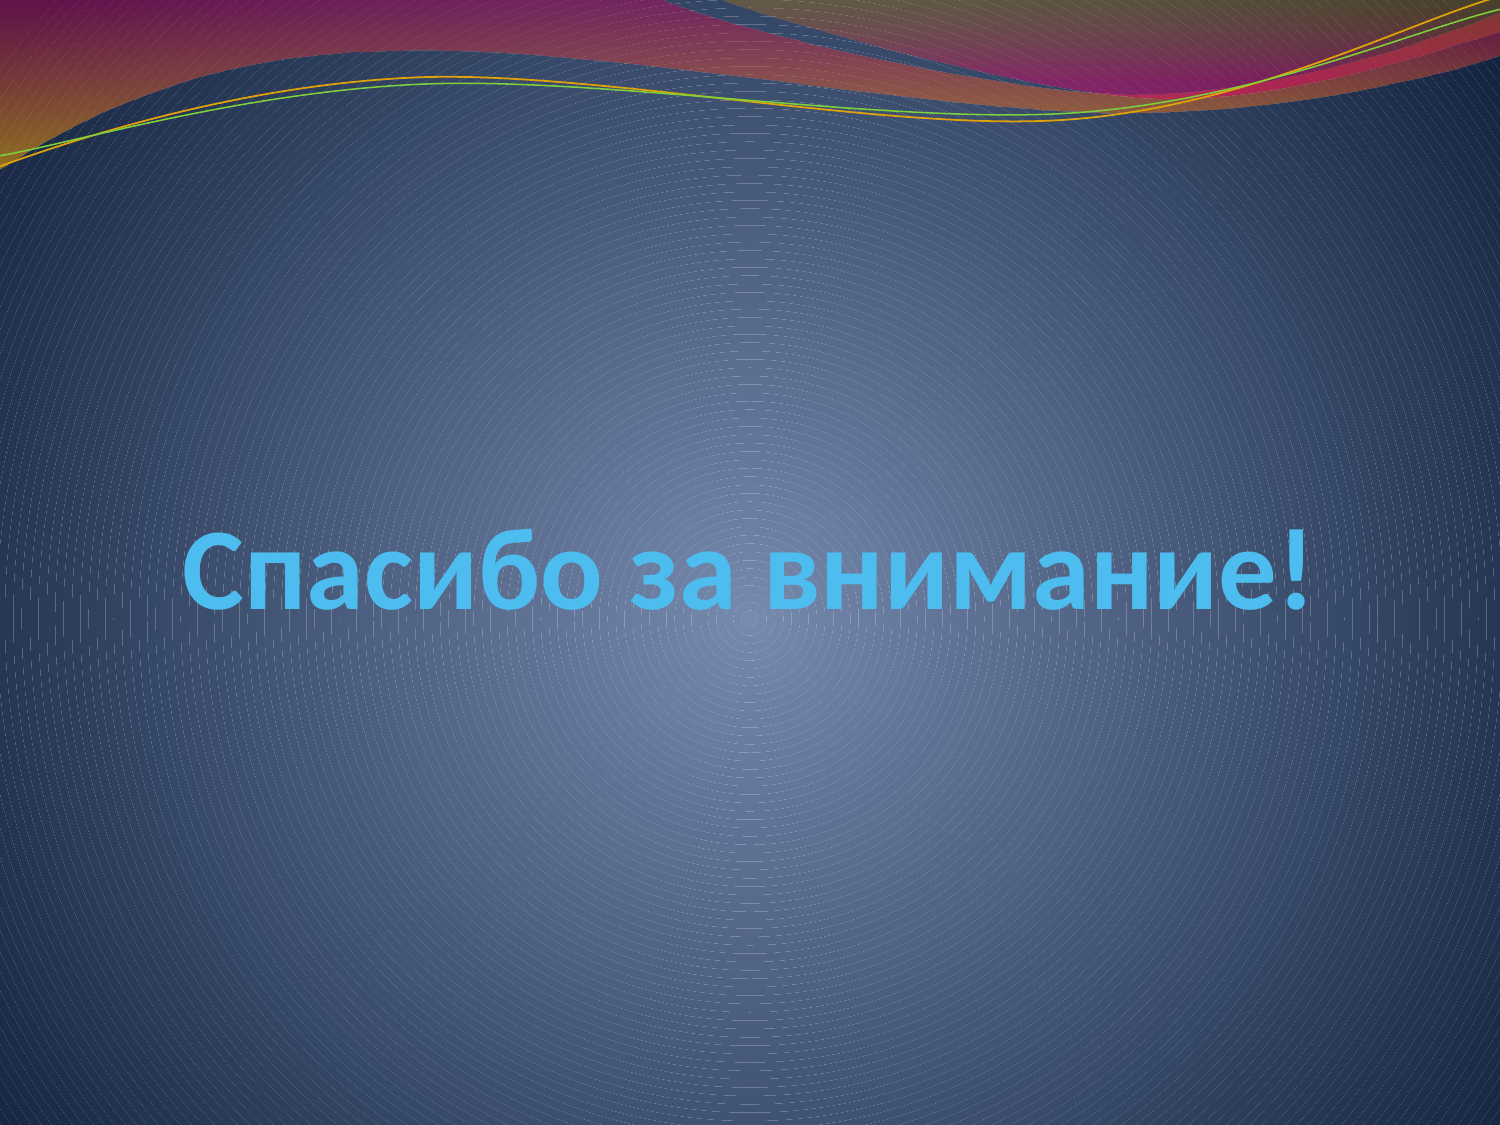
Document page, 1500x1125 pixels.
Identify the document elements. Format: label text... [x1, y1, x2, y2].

title Спасибо за внимание! [112, 408, 1388, 633]
